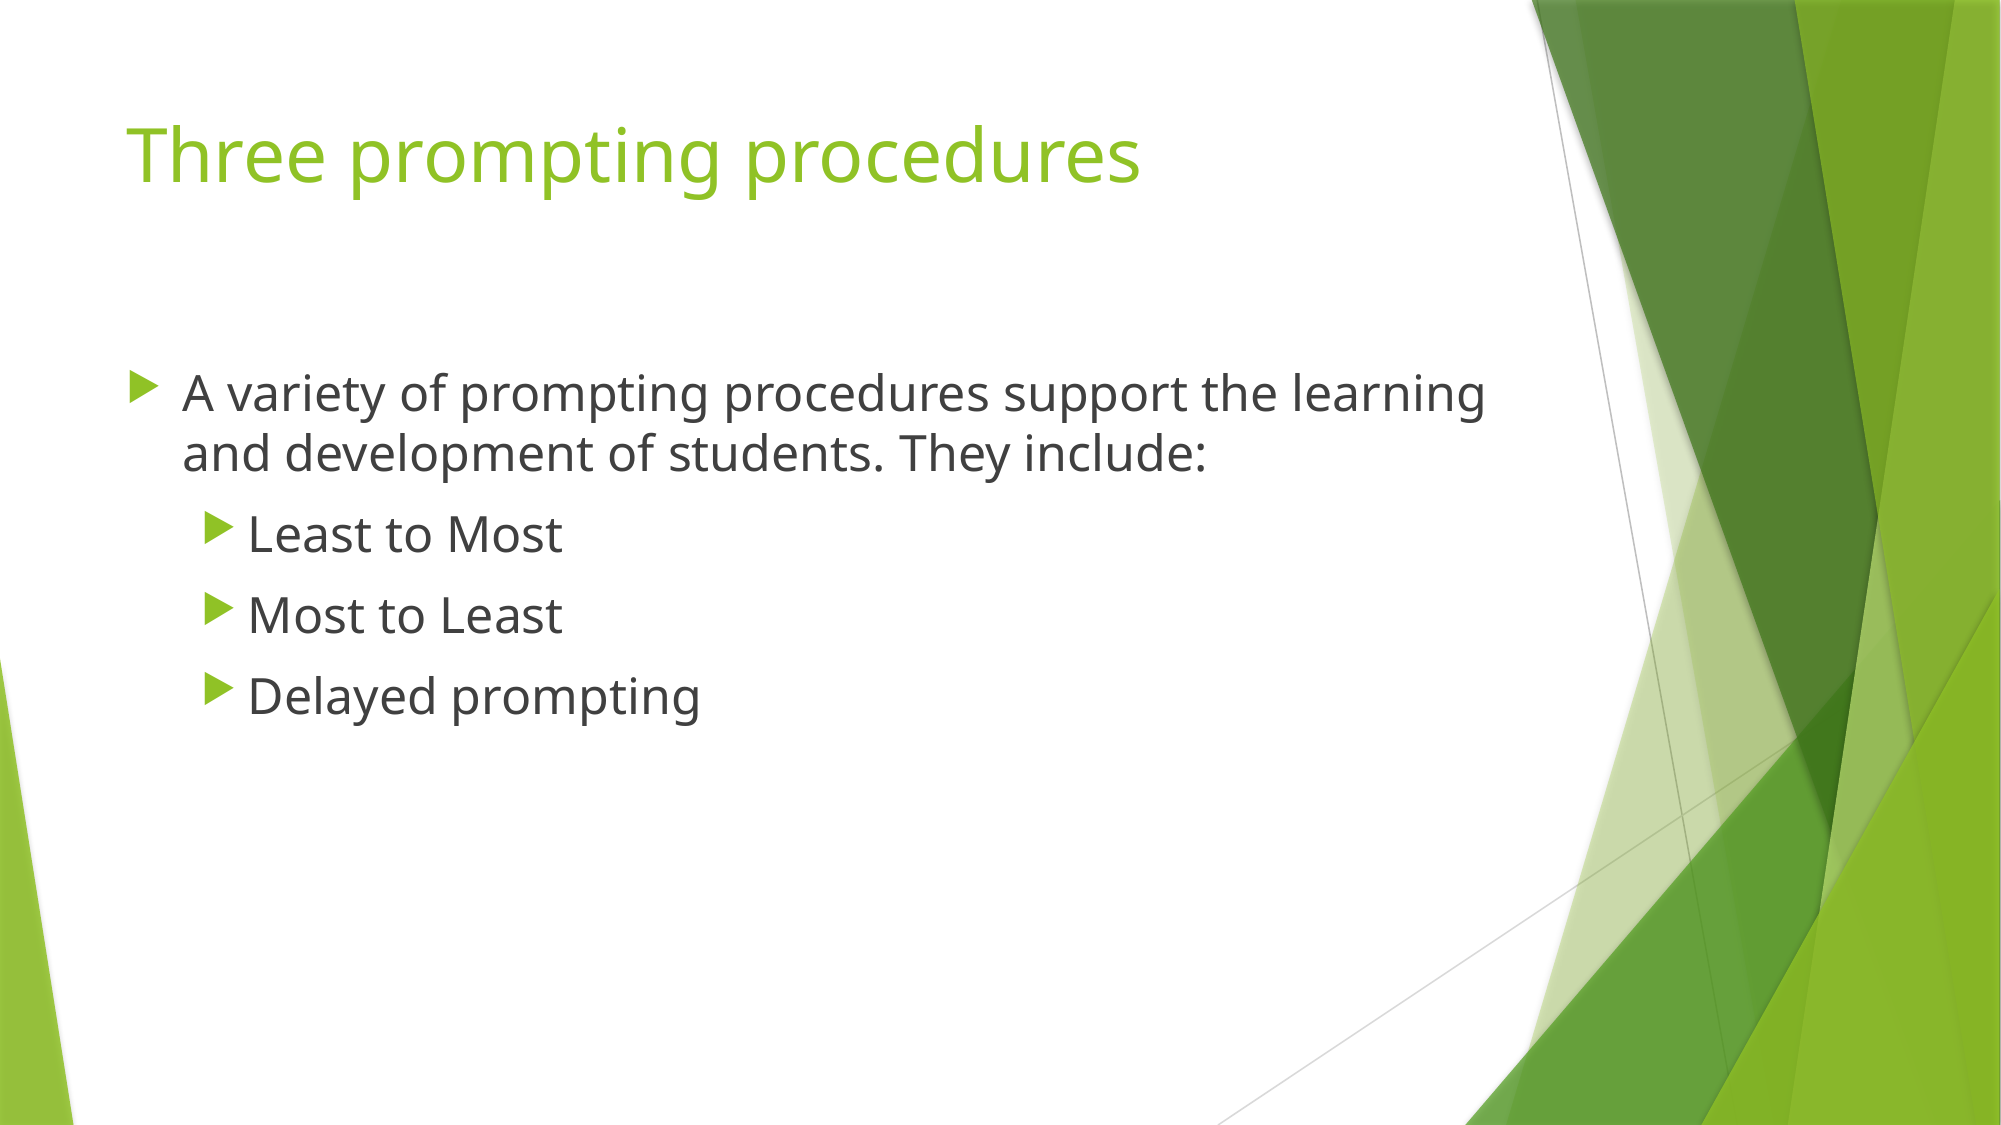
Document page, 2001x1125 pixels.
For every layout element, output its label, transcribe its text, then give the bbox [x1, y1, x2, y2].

title Three prompting procedures [111, 99, 1522, 317]
list A variety of prompting procedures support the learning and development of students. They include: Least to Most Most to Least Delayed prompting [111, 354, 1522, 992]
